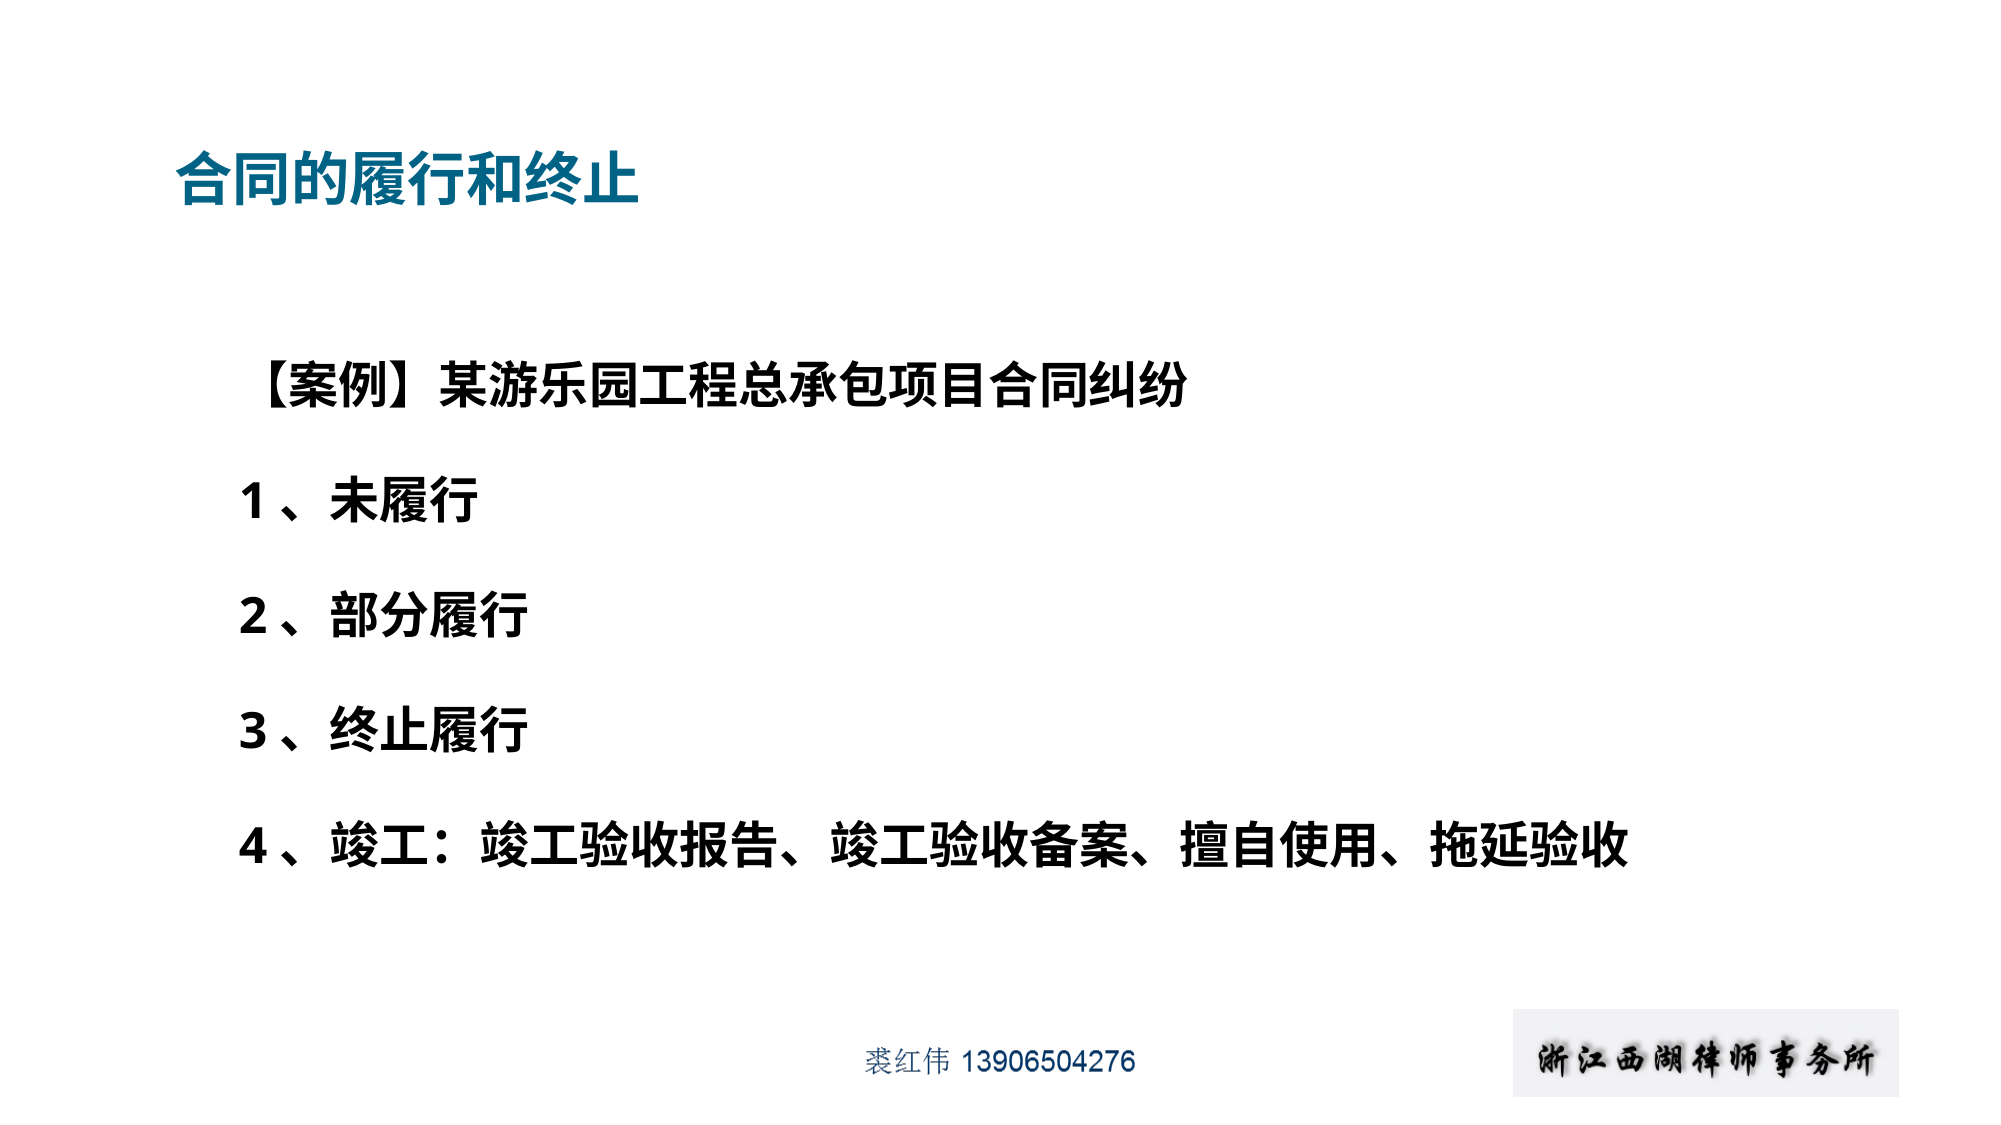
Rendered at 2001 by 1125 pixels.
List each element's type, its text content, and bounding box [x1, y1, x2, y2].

subtitle 【案例】某游乐园工程总承包项目合同纠纷 1、未履行 2、部分履行 3、终止履行 4、竣工：竣工验收报告、竣工验收备案、擅自使用、拖延验收 [223, 315, 1872, 915]
title 合同的履行和终止 [159, 135, 1537, 221]
picture [845, 1032, 1154, 1097]
picture [1513, 1009, 1899, 1097]
